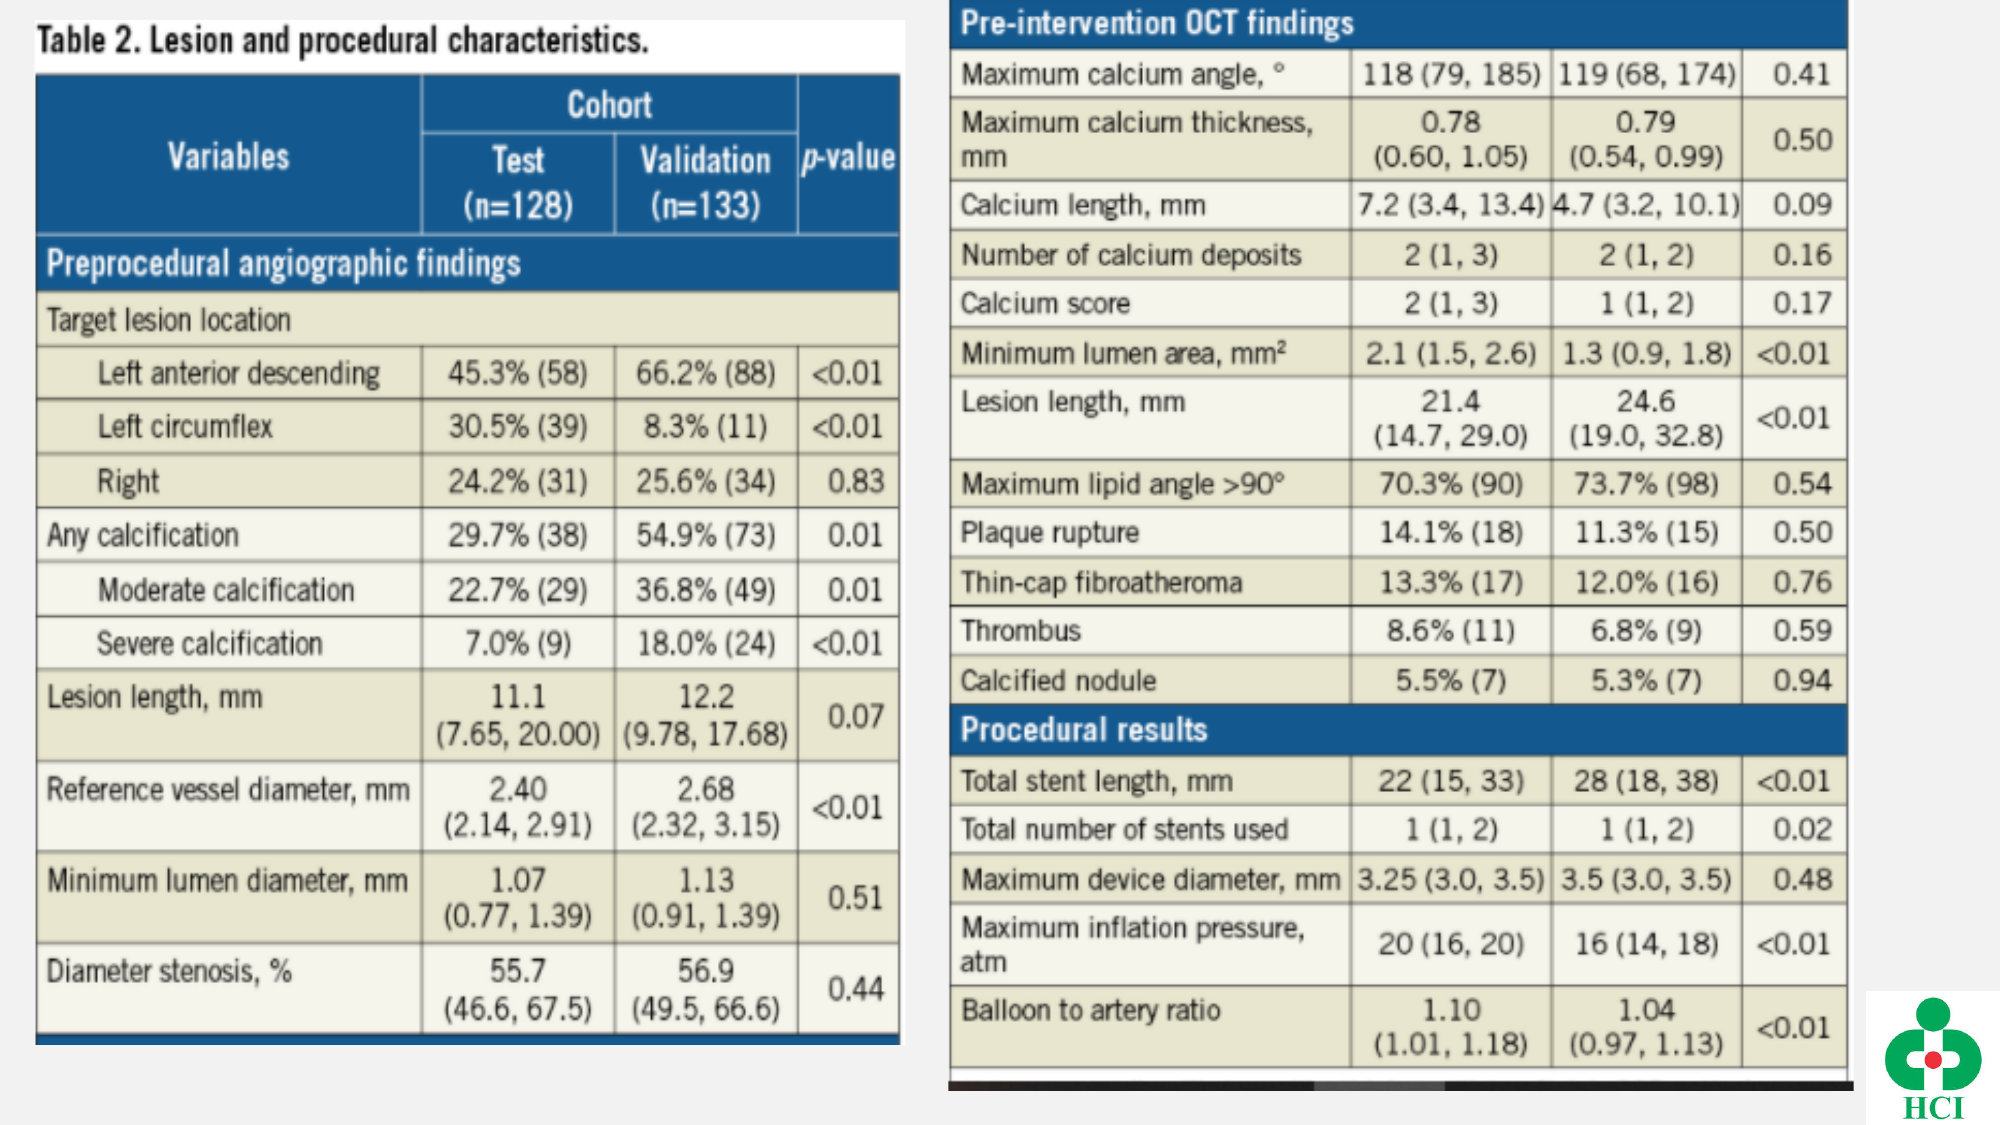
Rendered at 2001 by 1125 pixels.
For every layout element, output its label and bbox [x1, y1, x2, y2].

picture [1866, 991, 2000, 1125]
picture [34, 19, 906, 1045]
picture [948, 0, 1854, 1091]
